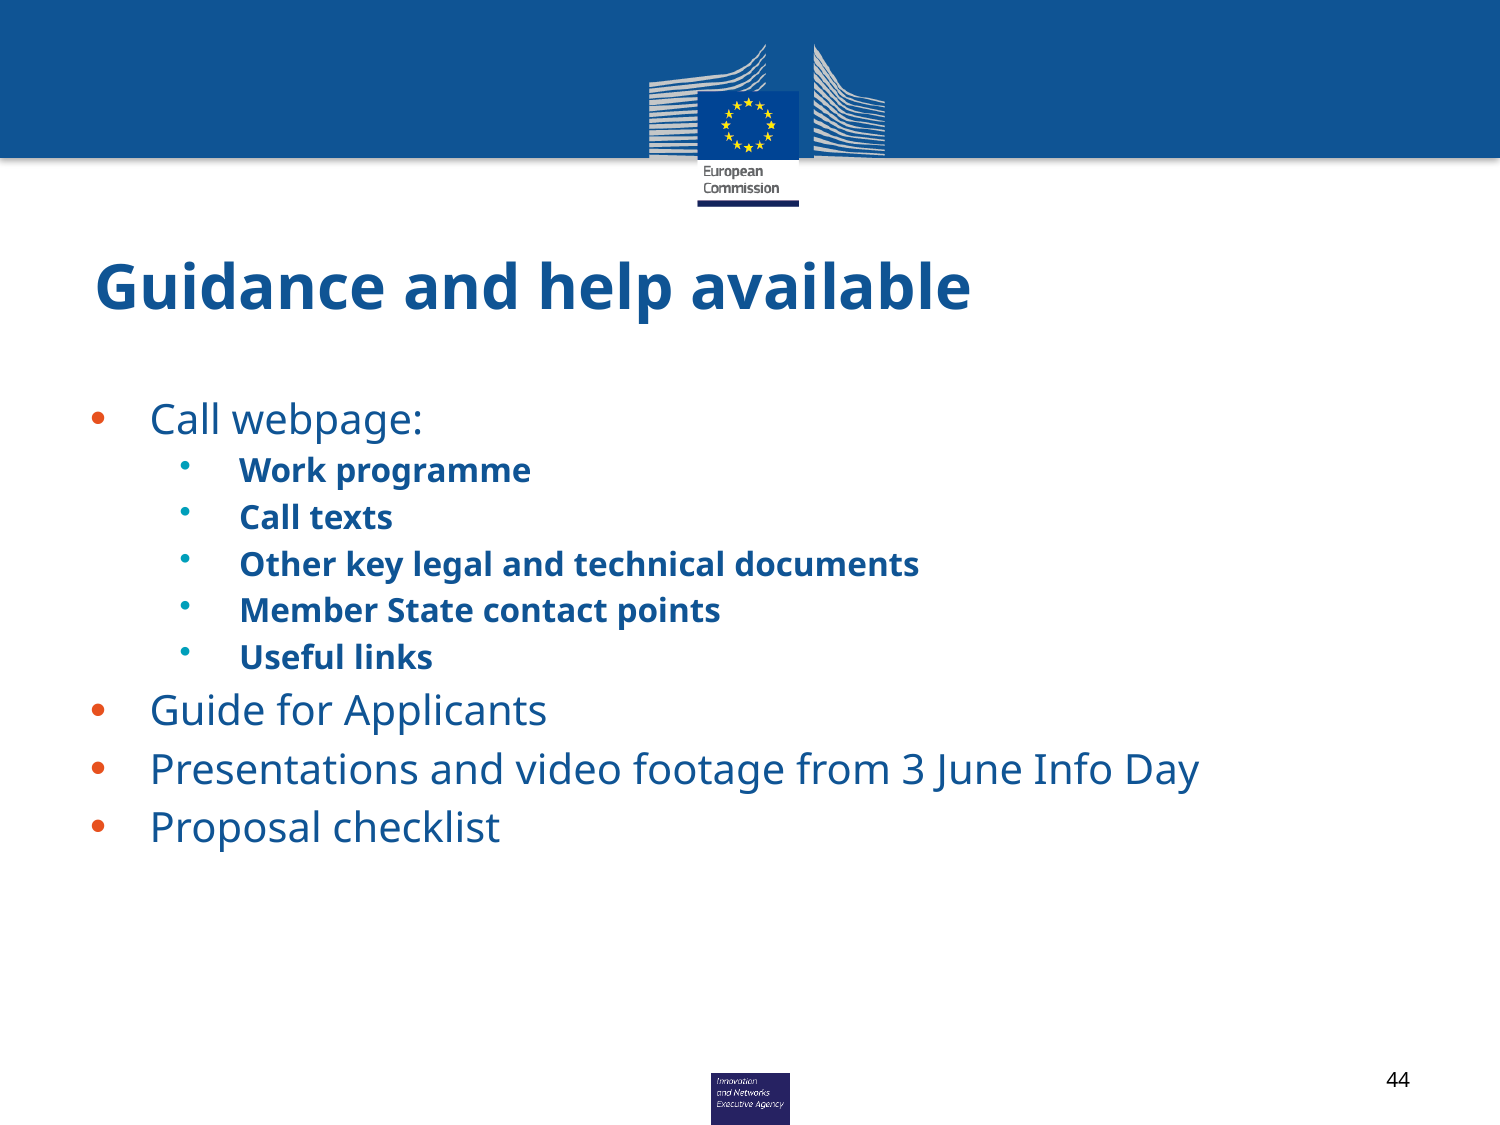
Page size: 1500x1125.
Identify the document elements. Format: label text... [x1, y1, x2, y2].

picture [711, 1073, 790, 1125]
picture [649, 43, 885, 207]
slide_number 44 [1074, 1024, 1425, 1103]
title Guidance and help available [64, 219, 1415, 350]
list Call webpage: Work programme Call texts Other key legal and technical documents Member State contact points Useful links Guide for Applicants Presentations and video footage from 3 June Info Day Proposal checklist [75, 385, 1425, 988]
